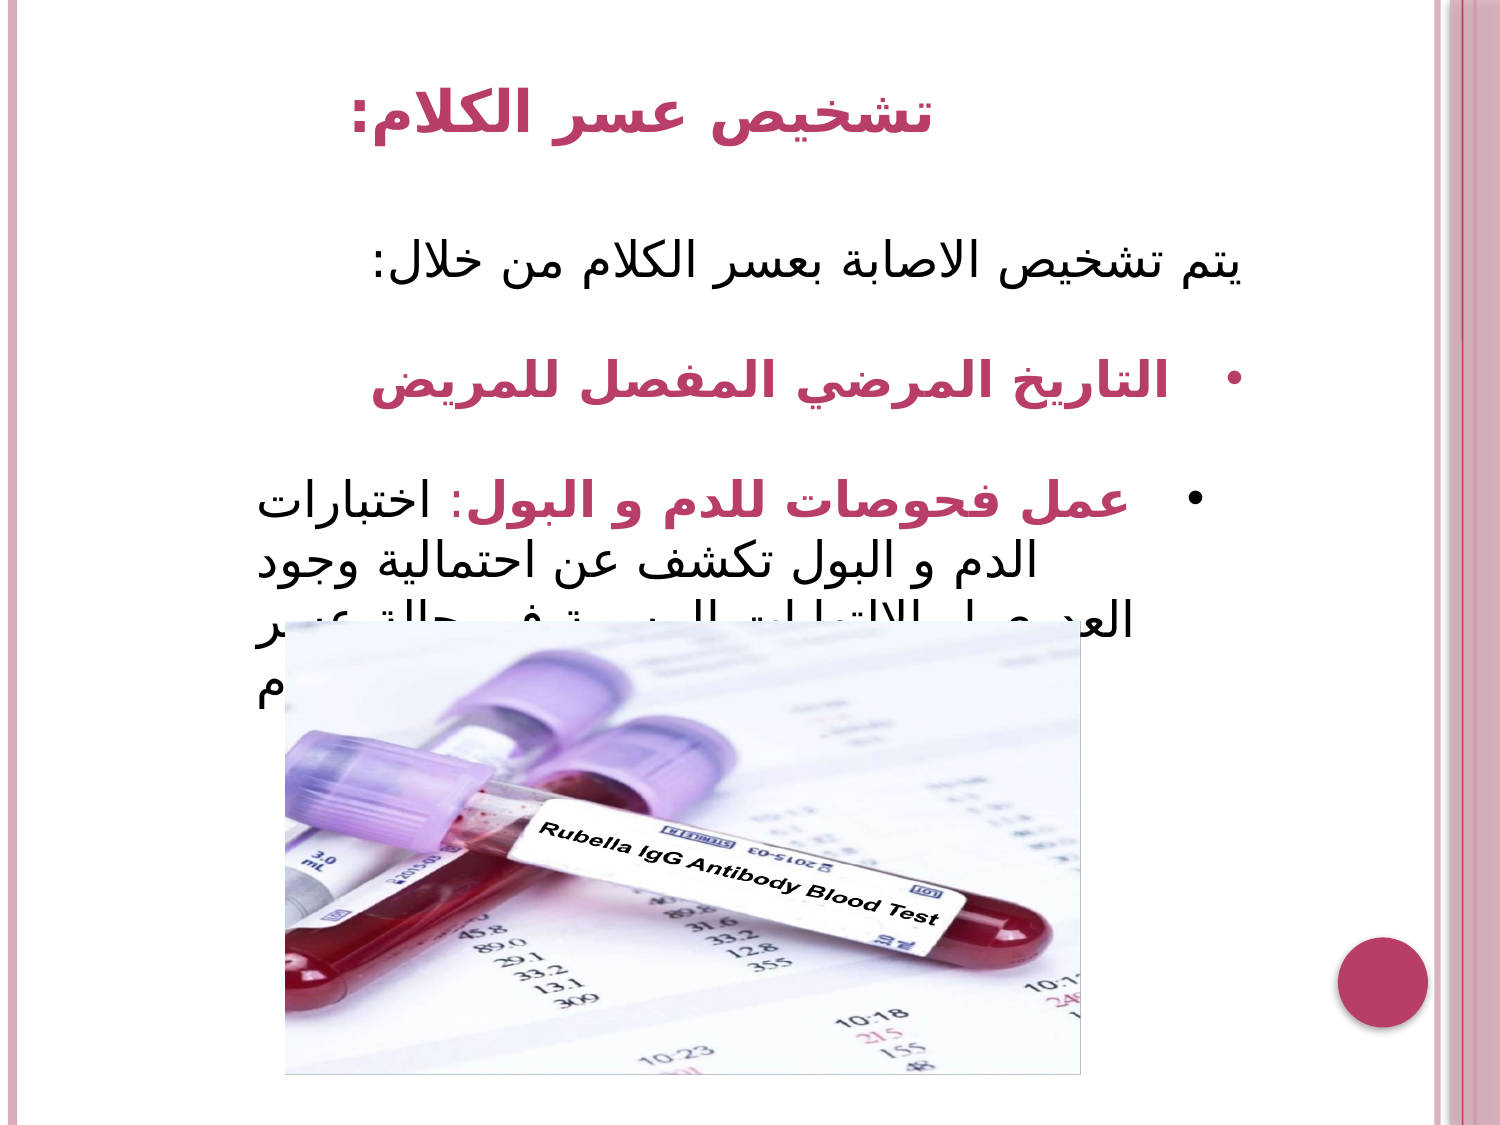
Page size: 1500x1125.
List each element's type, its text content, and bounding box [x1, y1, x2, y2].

text_box تشخيص عسر الكلام: [88, 66, 1176, 152]
text_box يتم تشخيص الاصابة بعسر الكلام من خلال: التاريخ المرضي المفصل للمريض عمل فحوصات للدم و البول: اختبارات الدم و البول تكشف عن احتمالية وجود العدوى او الالتهابات المسببة في حالة عسر الكلام [242, 219, 1258, 715]
picture [285, 620, 1082, 1076]
